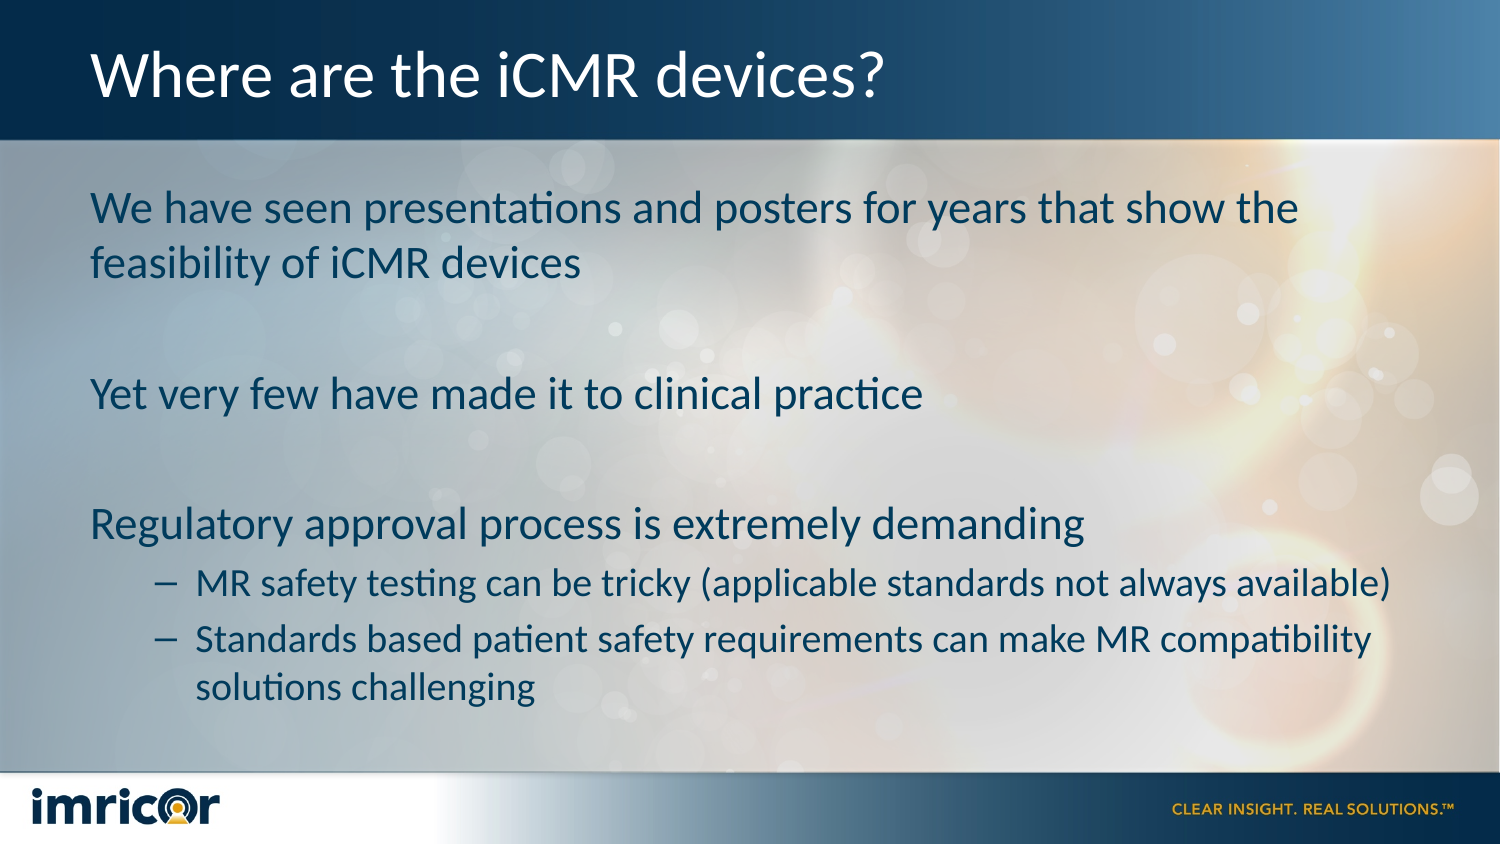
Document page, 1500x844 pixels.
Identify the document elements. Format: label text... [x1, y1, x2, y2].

picture [0, 772, 1500, 844]
picture [0, 0, 1500, 140]
list We have seen presentations and posters for years that show the feasibility of iCMR devices Yet very few have made it to clinical practice Regulatory approval process is extremely demanding MR safety testing can be tricky (applicable standards not always available) Standards based patient safety requirements can make MR compatibility solutions challenging [75, 169, 1425, 754]
title Where are the iCMR devices? [75, 1, 1425, 141]
